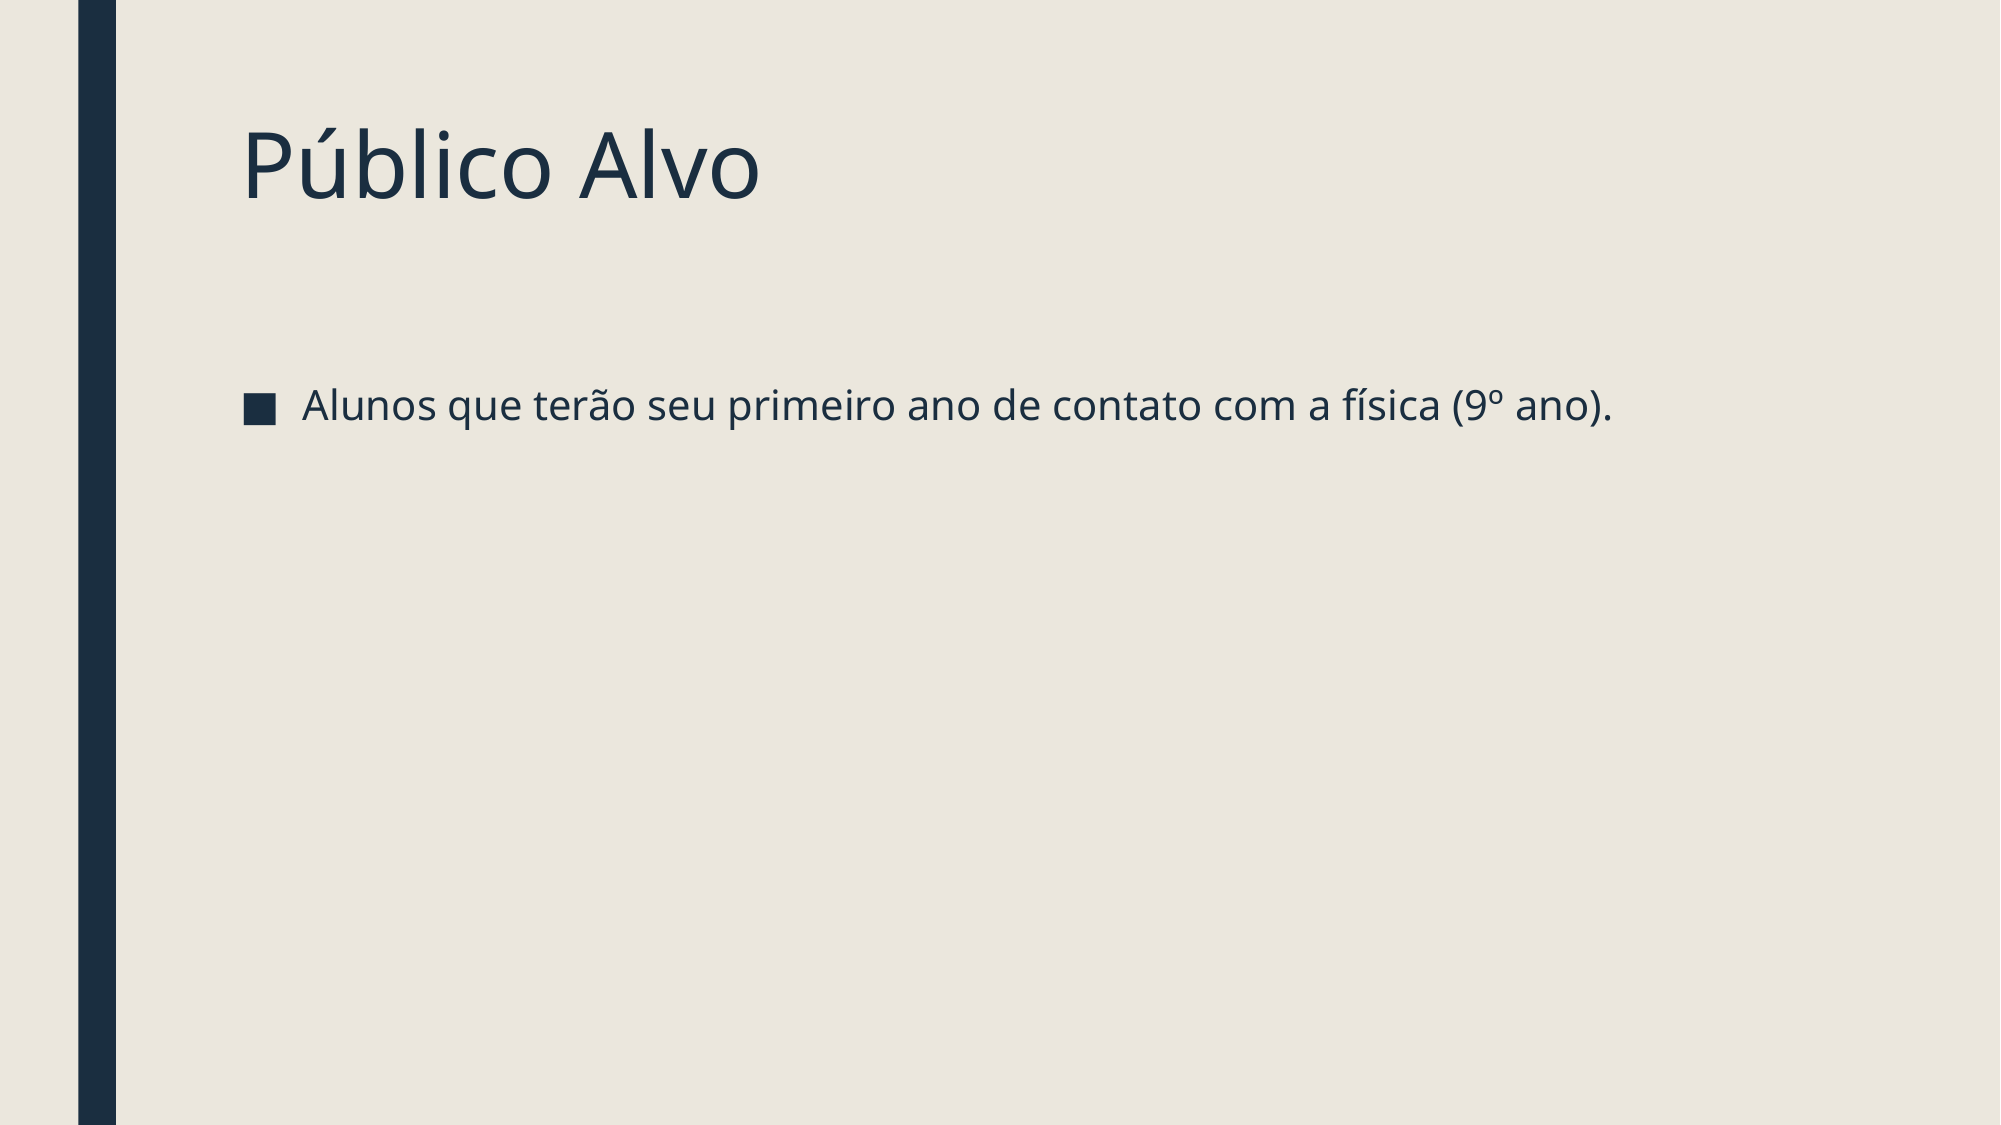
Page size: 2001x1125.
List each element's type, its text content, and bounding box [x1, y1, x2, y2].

list Alunos que terão seu primeiro ano de contato com a física (9º ano). [225, 375, 1800, 963]
title Público Alvo [225, 112, 1800, 357]
